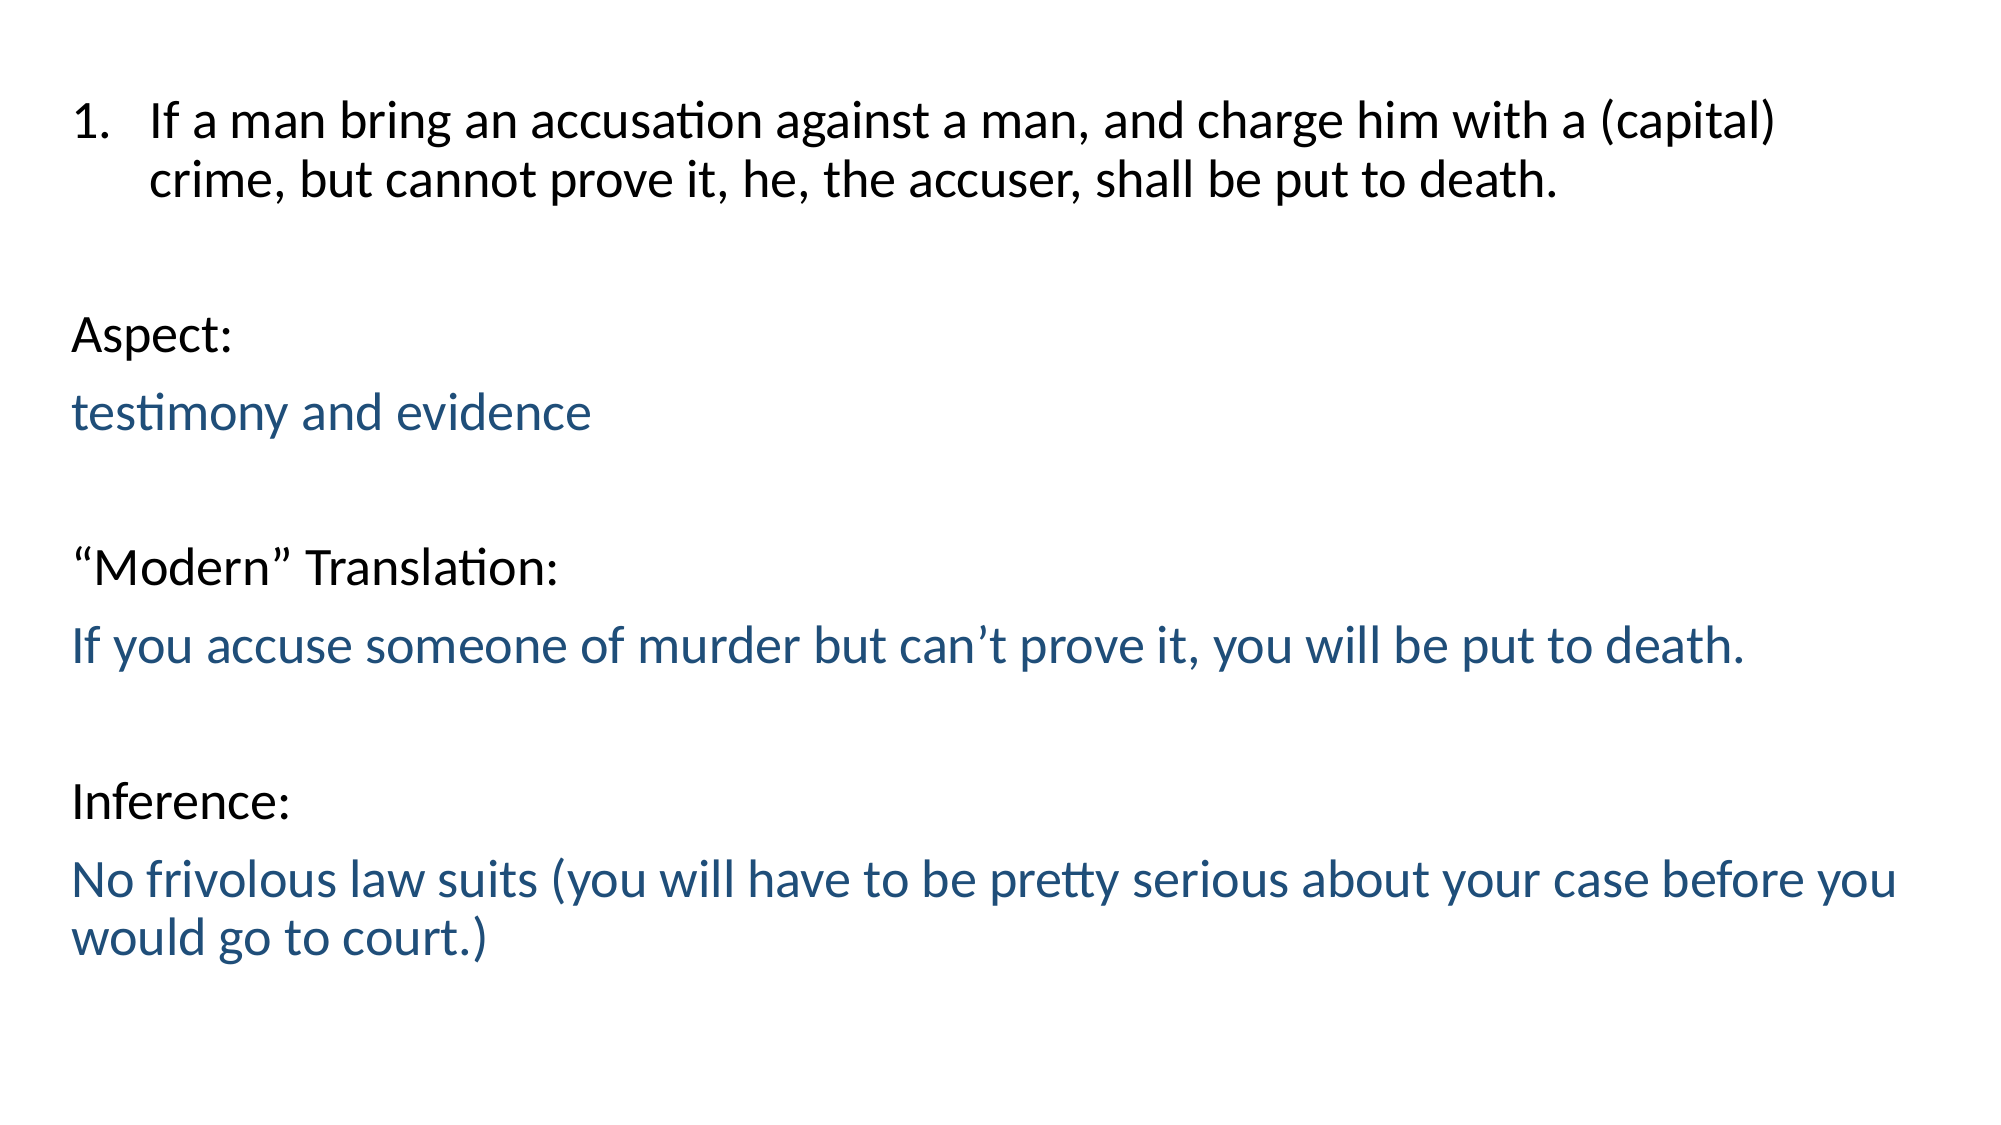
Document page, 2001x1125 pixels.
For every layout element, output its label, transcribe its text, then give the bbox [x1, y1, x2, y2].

list If a man bring an accusation against a man, and charge him with a (capital) crime, but cannot prove it, he, the accuser, shall be put to death. Aspect: testimony and evidence “Modern” Translation: If you accuse someone of murder but can’t prove it, you will be put to death. Inference: No frivolous law suits (you will have to be pretty serious about your case before you would go to court.) [56, 84, 1938, 982]
